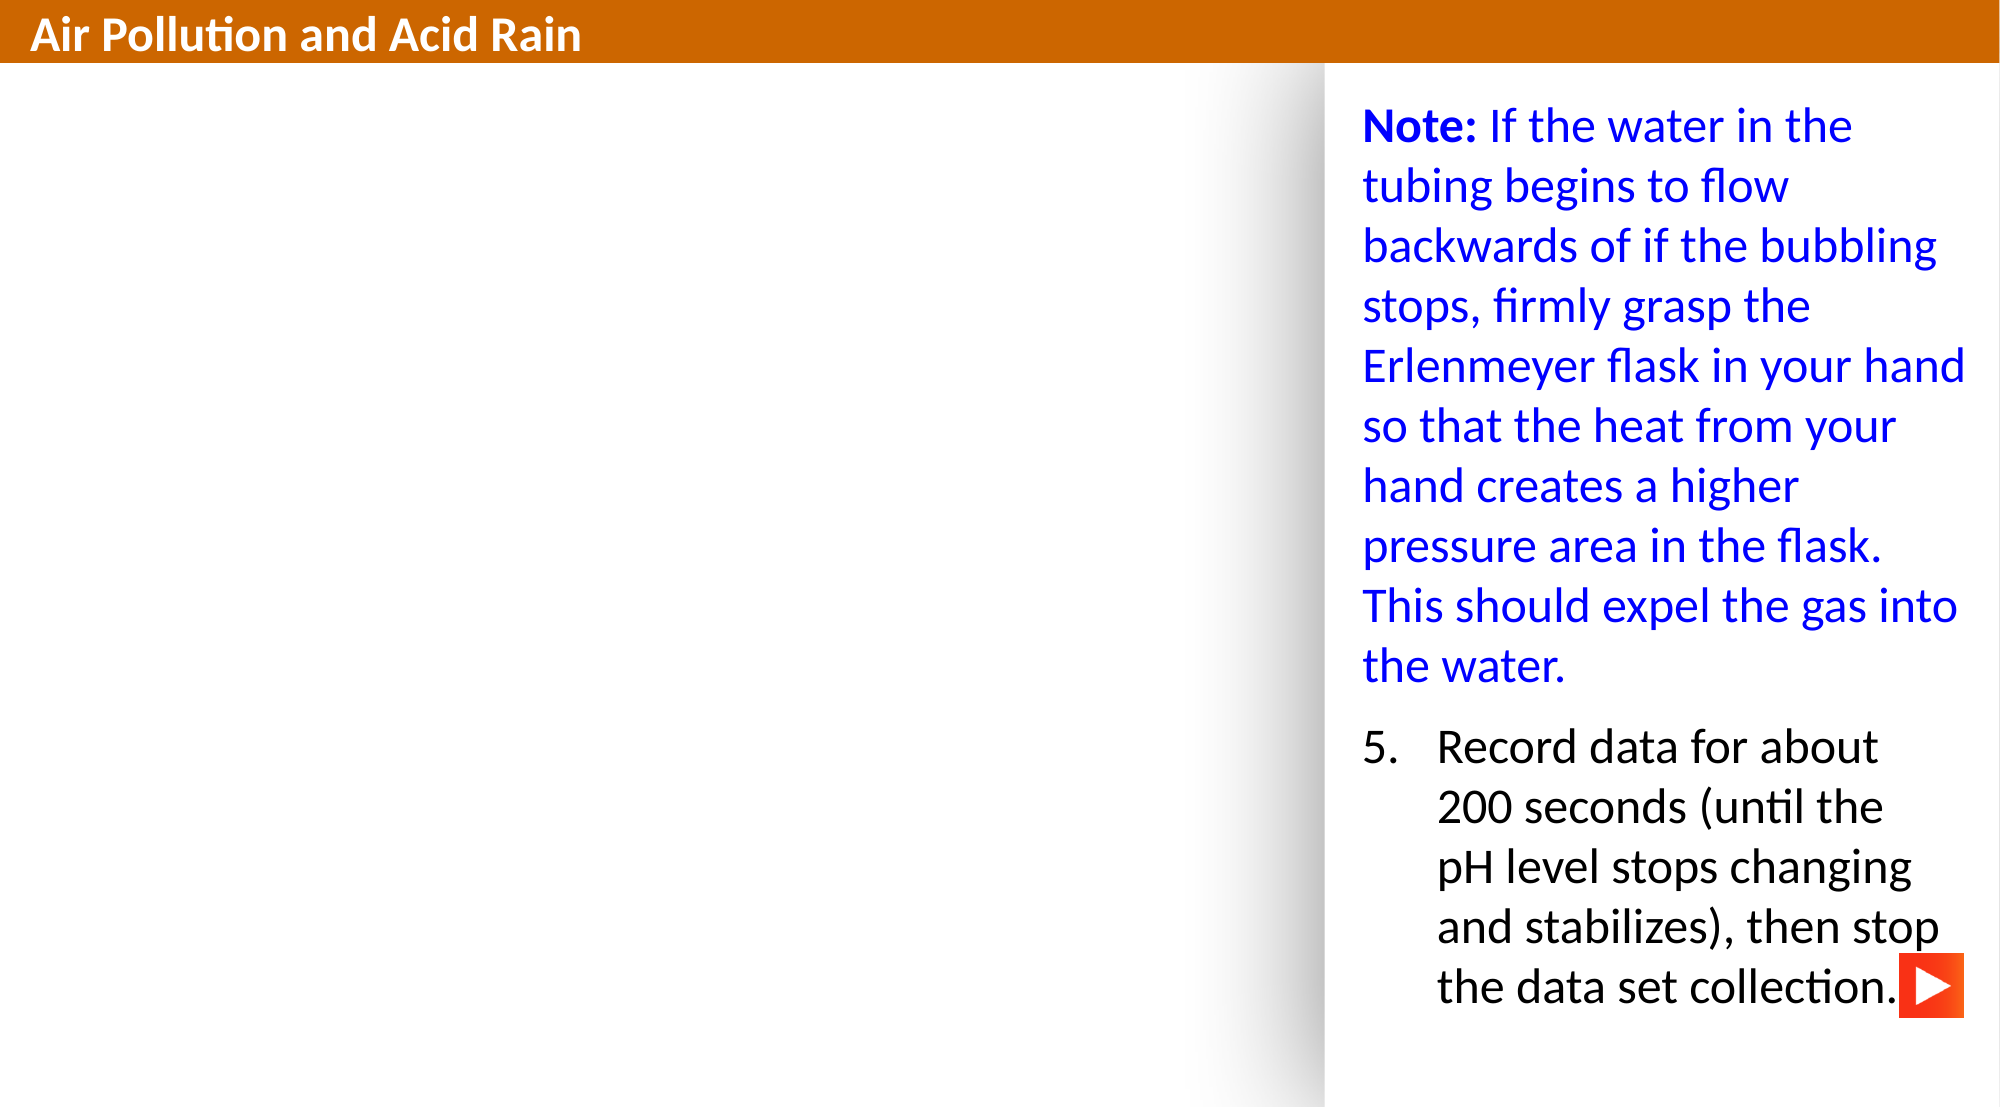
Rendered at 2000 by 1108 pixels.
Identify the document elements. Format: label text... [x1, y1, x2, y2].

text_box Note: If the water in the tubing begins to flow backwards of if the bubbling stops, firmly grasp the Erlenmeyer flask in your hand so that the heat from your hand creates a higher pressure area in the flask. This should expel the gas into the water. [1362, 92, 1979, 693]
text_box Record data for about 200 seconds (until the pH level stops changing and stabilizes), then stop the data set collection. [1361, 713, 1950, 1014]
text_box Air Pollution and Acid Rain [0, 1, 2000, 62]
text_box [1324, 63, 2000, 1107]
picture [1899, 953, 1964, 1018]
